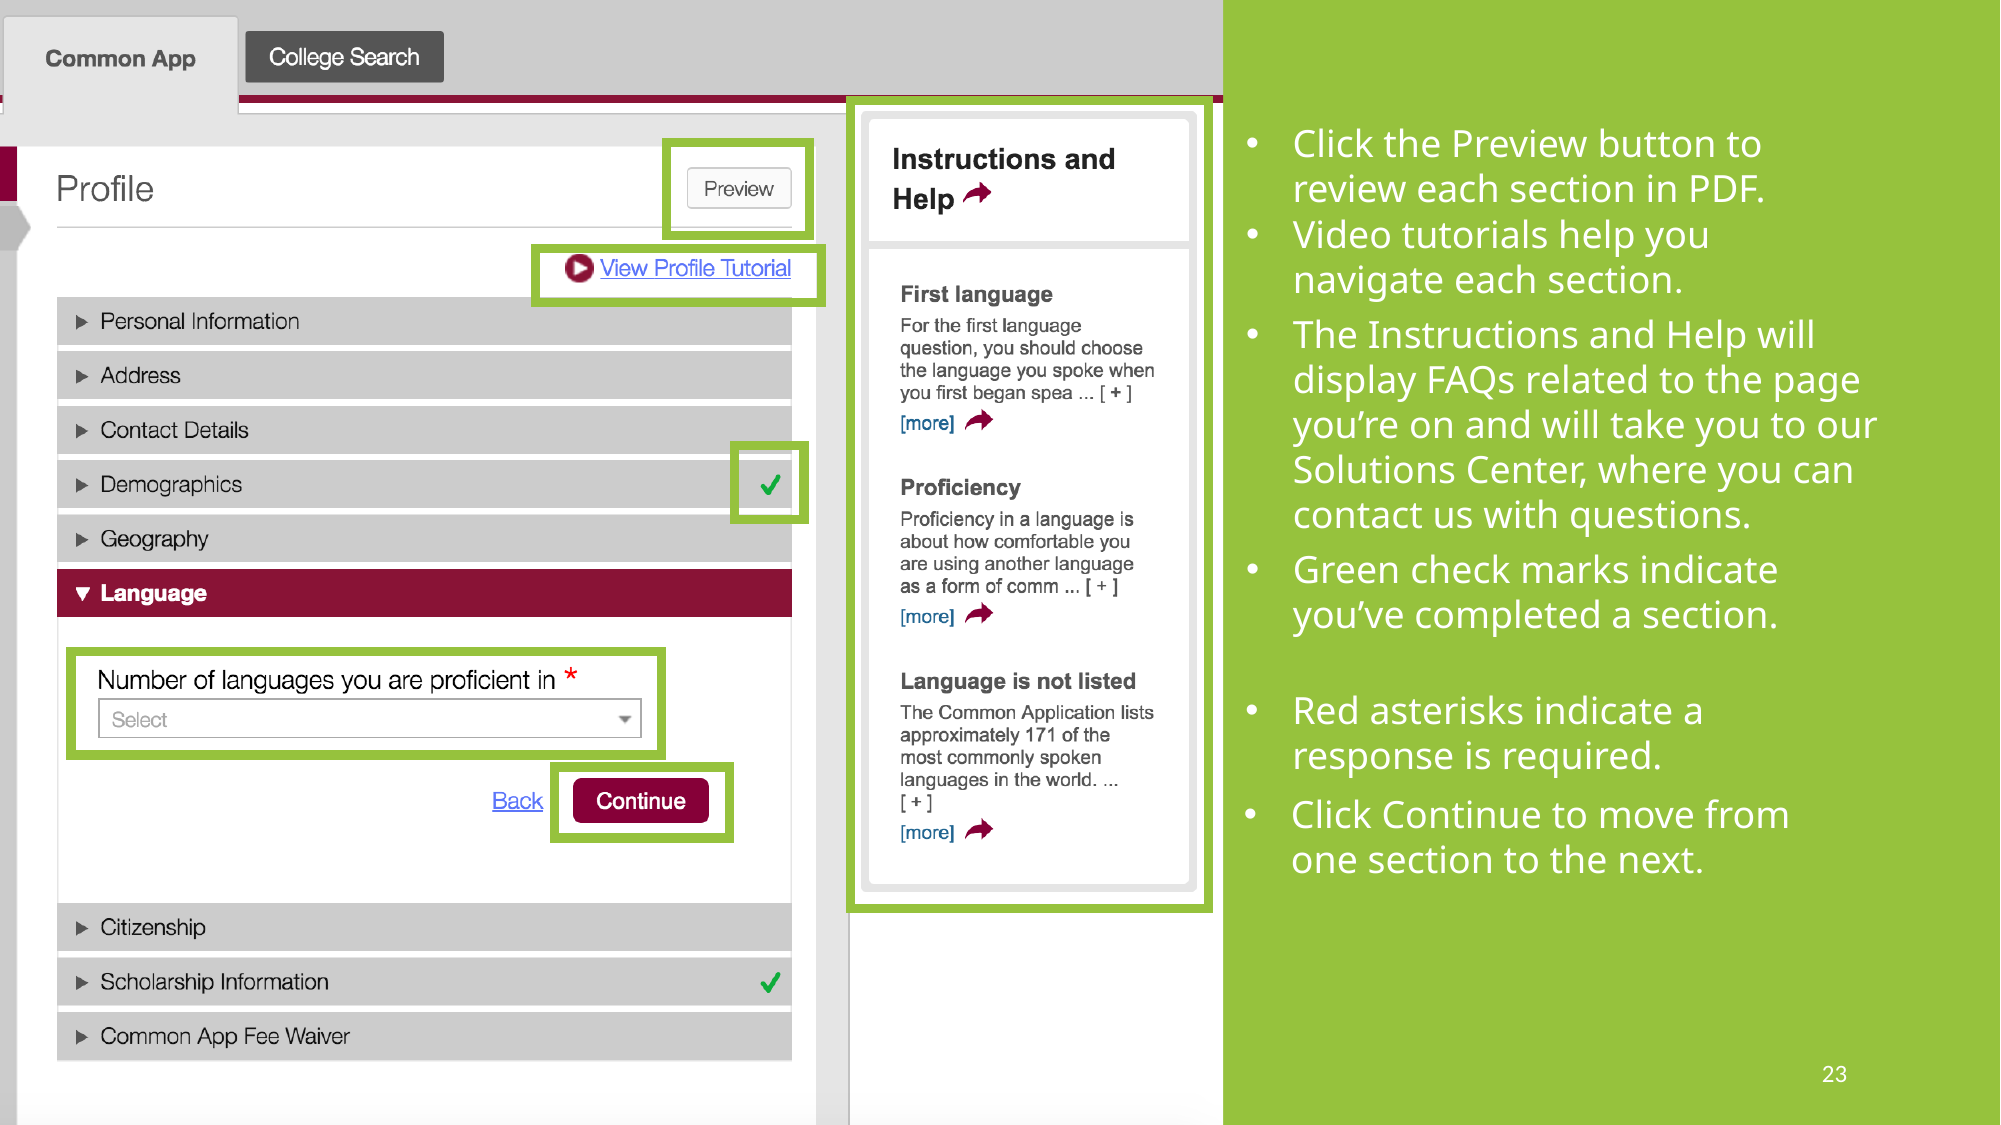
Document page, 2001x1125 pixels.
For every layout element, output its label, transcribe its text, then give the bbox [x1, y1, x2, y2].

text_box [850, 100, 1949, 909]
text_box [535, 203, 1863, 310]
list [0, 0, 1224, 1125]
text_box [70, 651, 1871, 786]
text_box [554, 767, 1872, 890]
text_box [666, 112, 1871, 236]
slide_number 23 [1412, 1042, 1863, 1103]
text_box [734, 445, 1836, 690]
